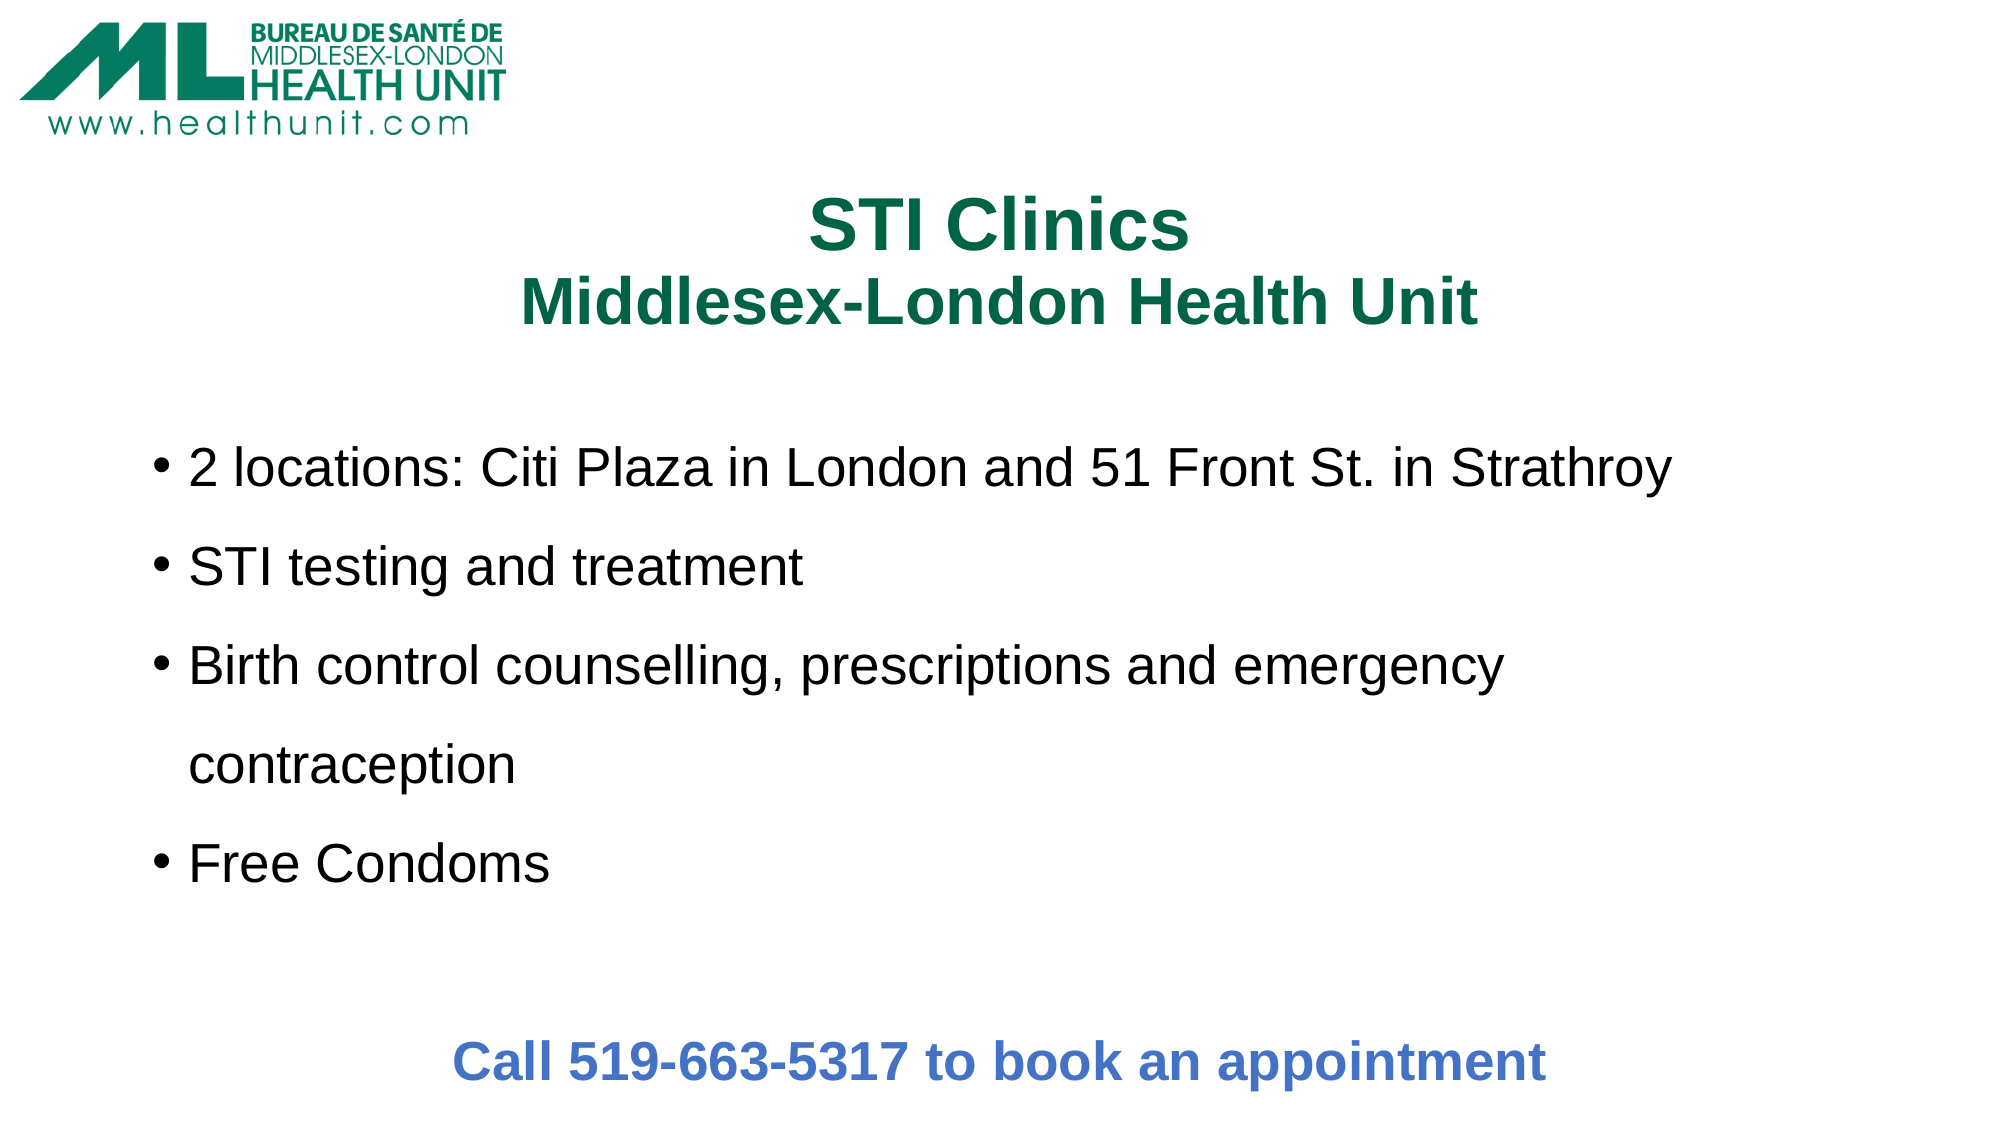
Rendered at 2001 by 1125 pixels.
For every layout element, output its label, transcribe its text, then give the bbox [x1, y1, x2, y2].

list 2 locations: Citi Plaza in London and 51 Front St. in Strathroy STI testing and treatment Birth control counselling, prescriptions and emergency contraception Free Condoms Call 519-663-5317 to book an appointment [137, 391, 1863, 1106]
picture [12, 4, 521, 149]
title STI Clinics Middlesex-London Health Unit [137, 153, 1863, 371]
